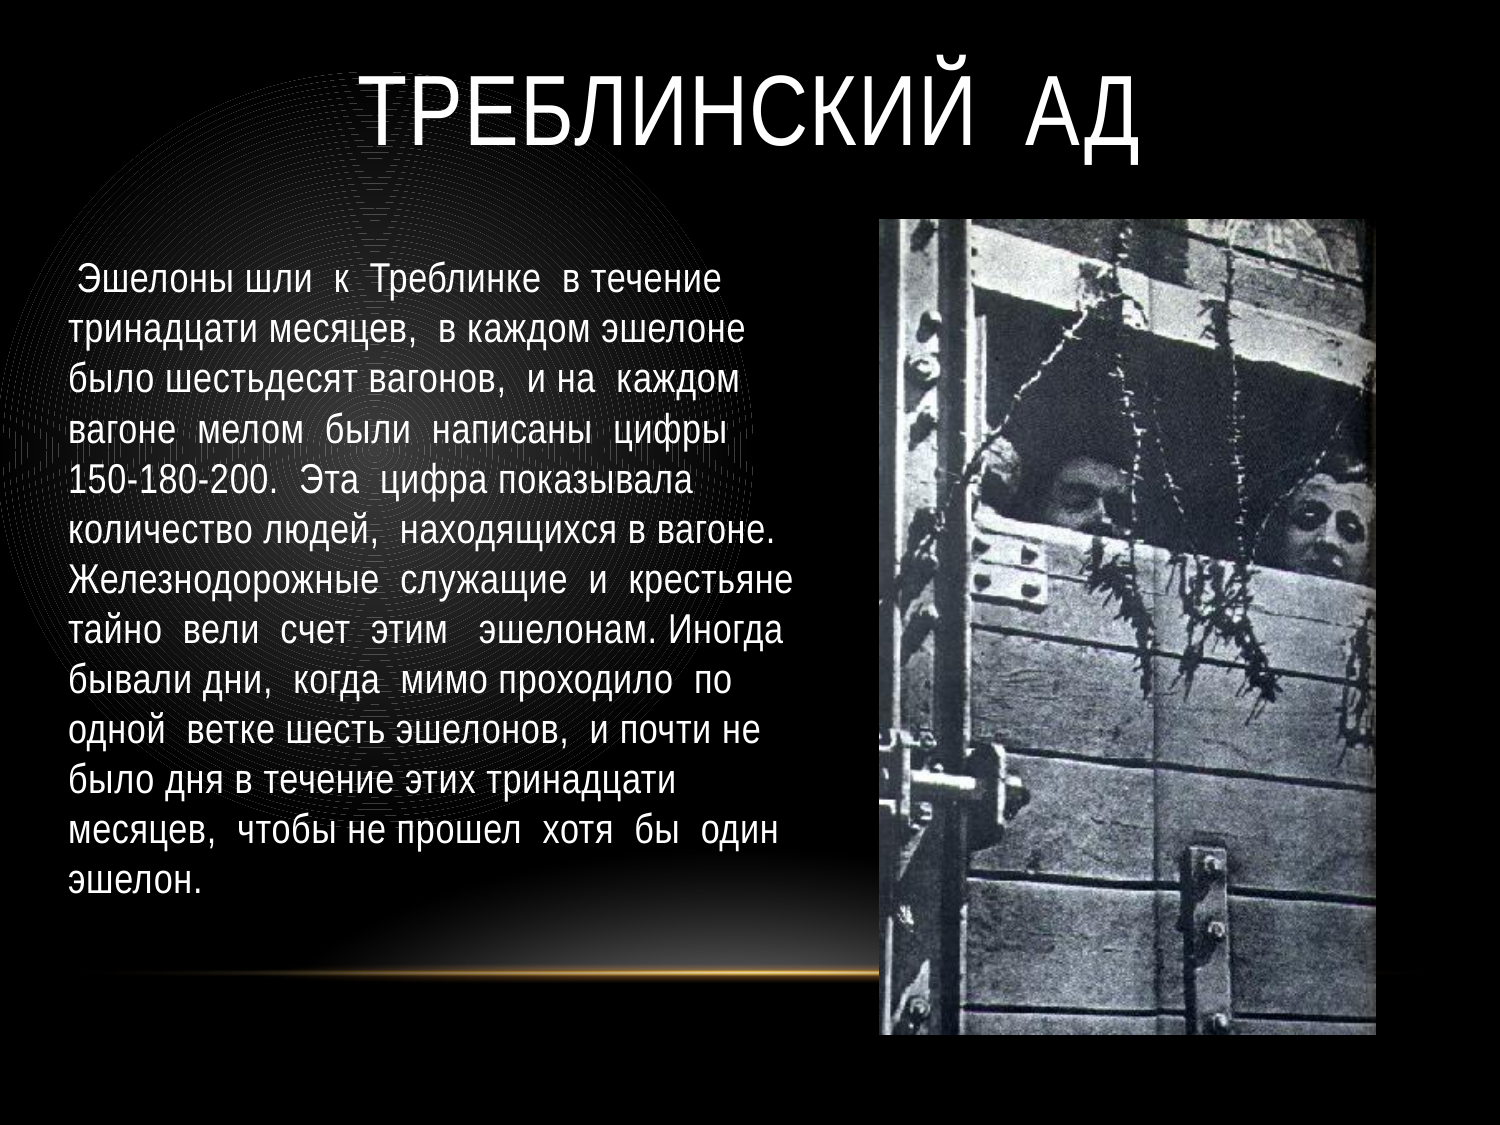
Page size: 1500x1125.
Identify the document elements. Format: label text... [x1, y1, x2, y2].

title Треблинский ад [99, 0, 1400, 173]
picture [0, 0, 1500, 1125]
list Эшелоны шли к Треблинке в течение тринадцати месяцев, в каждом эшелоне было шестьдесят вагонов, и на каждом вагоне мелом были написаны цифры 150-180-200. Эта цифра показывала количество людей, находящихся в вагоне. Железнодорожные служащие и крестьяне тайно вели счет этим эшелонам. Иногда бывали дни, когда мимо проходило по одной ветке шесть эшелонов, и почти не было дня в течение этих тринадцати месяцев, чтобы не прошел хотя бы один эшелон. [53, 243, 821, 1125]
